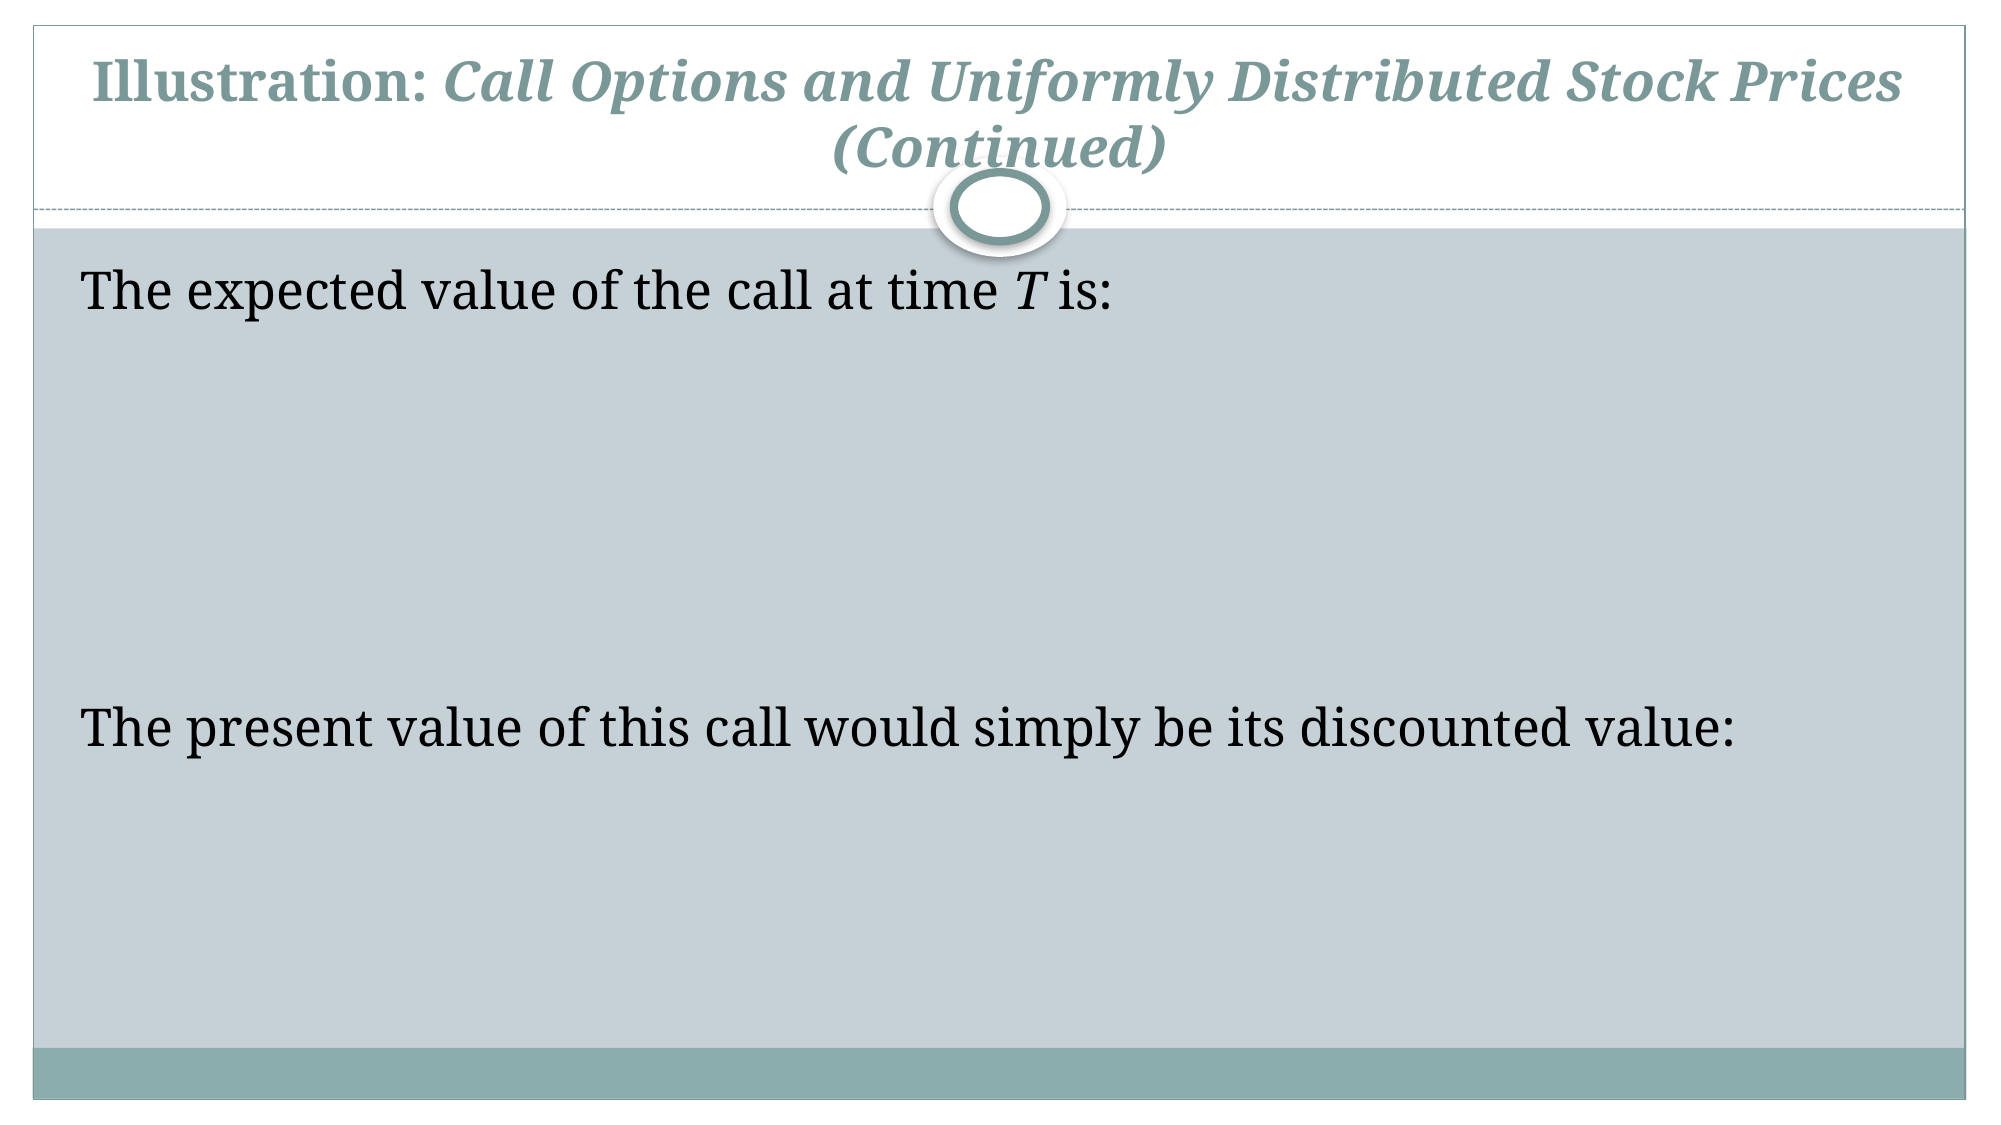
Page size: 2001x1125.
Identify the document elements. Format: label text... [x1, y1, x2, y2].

title Illustration: Call Options and Uniformly Distributed Stock Prices (Continued) [66, 37, 1933, 186]
